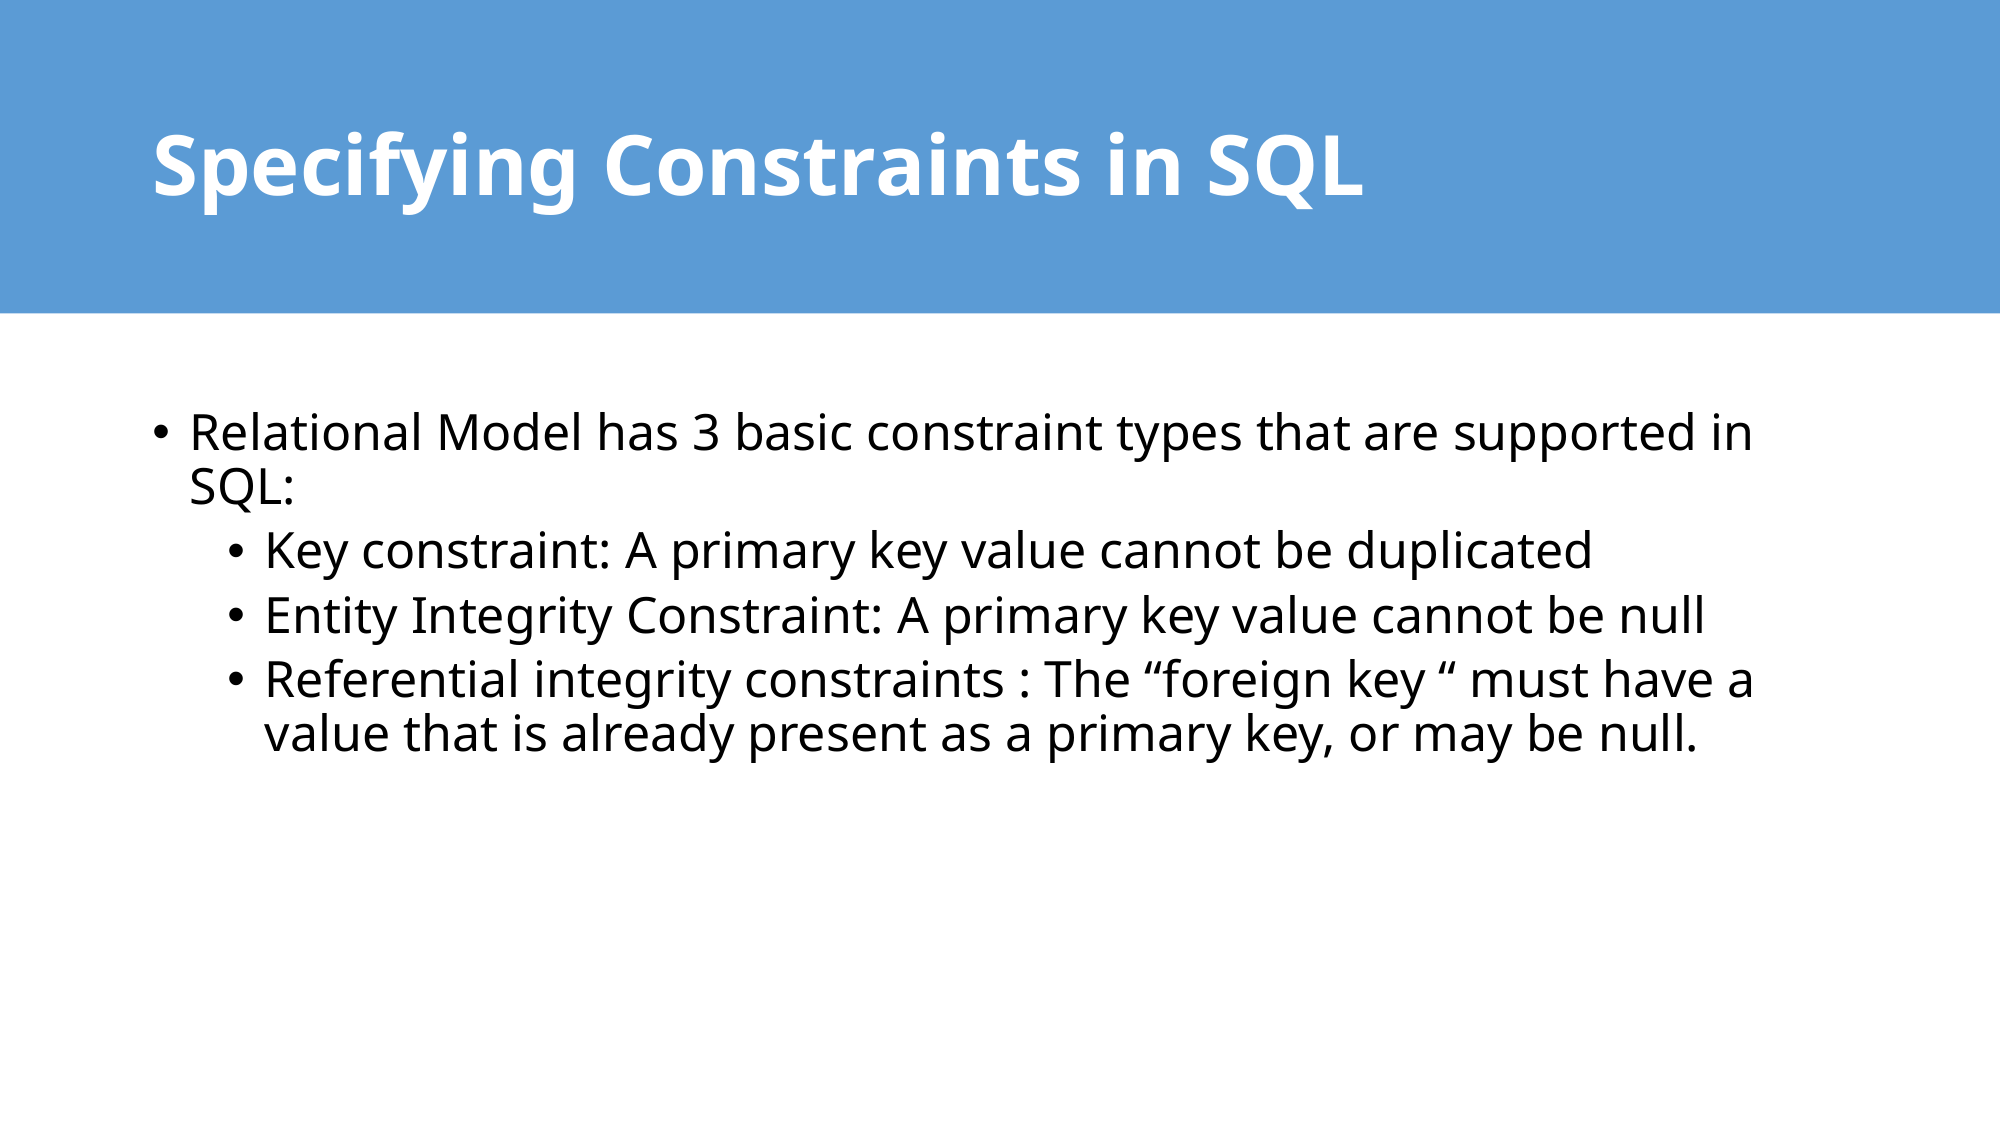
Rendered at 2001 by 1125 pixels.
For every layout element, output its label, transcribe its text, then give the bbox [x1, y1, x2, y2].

title Specifying Constraints in SQL [137, 59, 1863, 278]
list Relational Model has 3 basic constraint types that are supported in SQL: Key constraint: A primary key value cannot be duplicated Entity Integrity Constraint: A primary key value cannot be null Referential integrity constraints : The “foreign key “ must have a value that is already present as a primary key, or may be null. [137, 399, 1863, 1014]
text_box [0, 0, 2000, 314]
